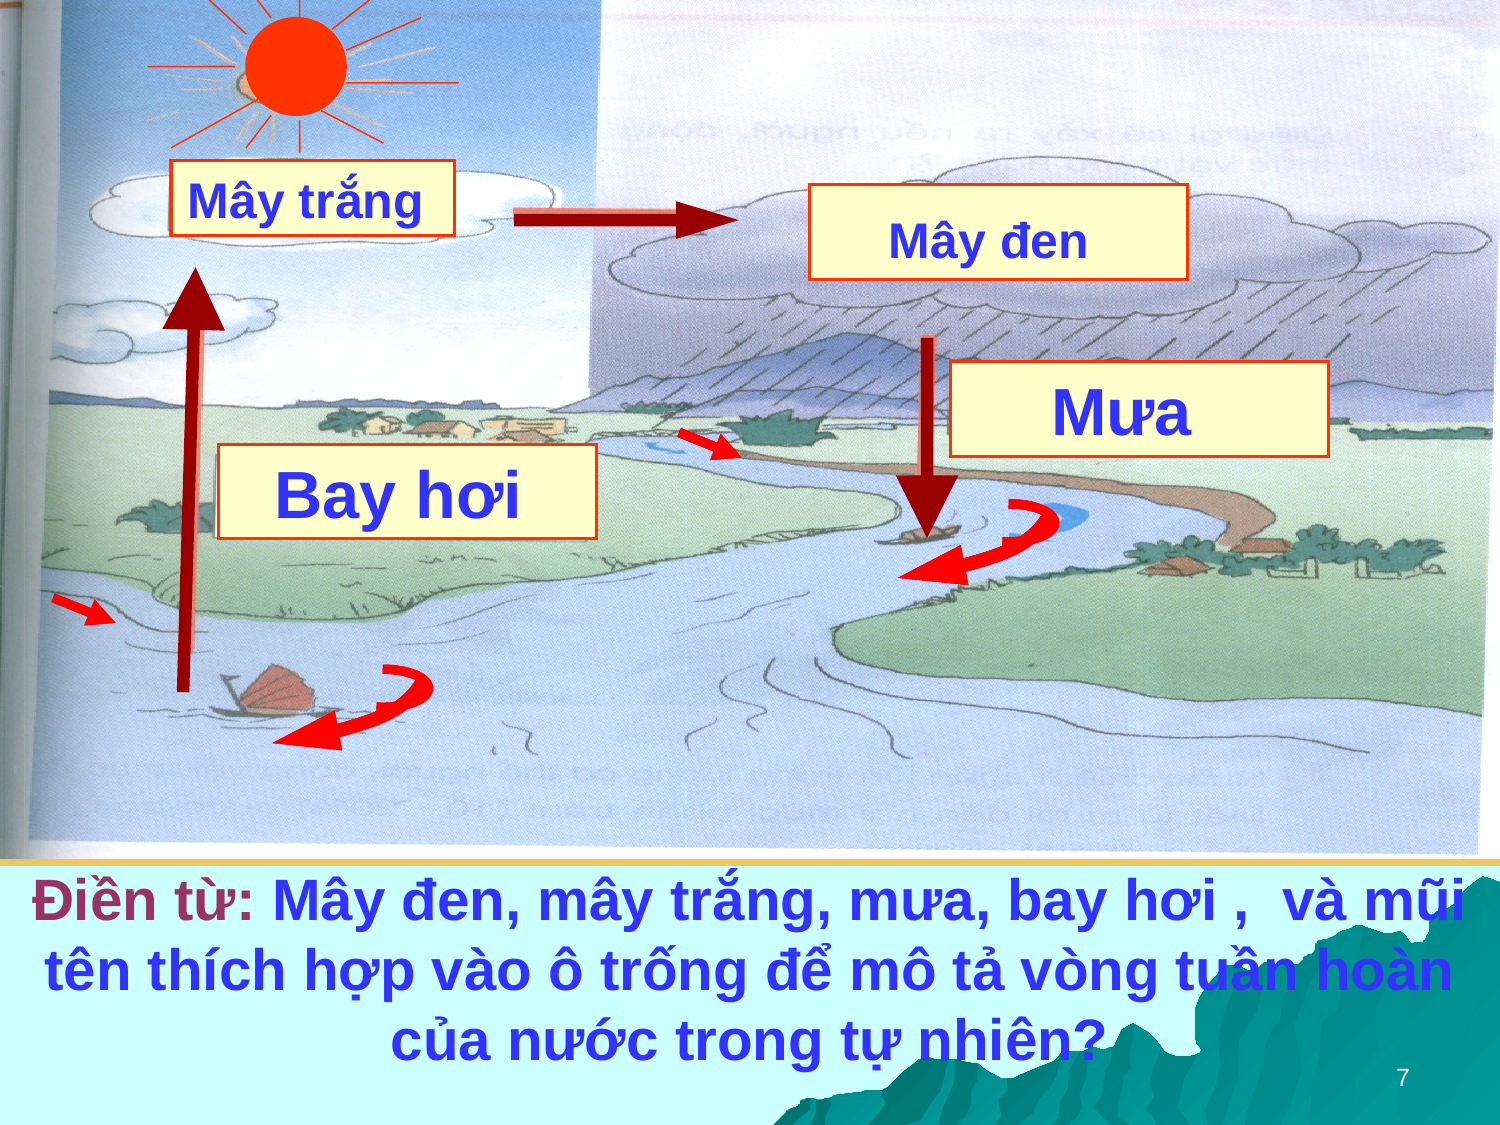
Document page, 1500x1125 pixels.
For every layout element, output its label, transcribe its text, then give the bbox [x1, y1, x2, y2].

text_box Điền từ: Mây đen, mây trắng, mưa, bay hơi , và mũi tên thích hợp vào ô trống để mô tả vòng tuần hoàn của nước trong tự nhiên? [0, 866, 1500, 1125]
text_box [678, 432, 1055, 579]
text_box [147, 0, 459, 153]
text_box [52, 597, 429, 744]
picture [0, 0, 1500, 860]
